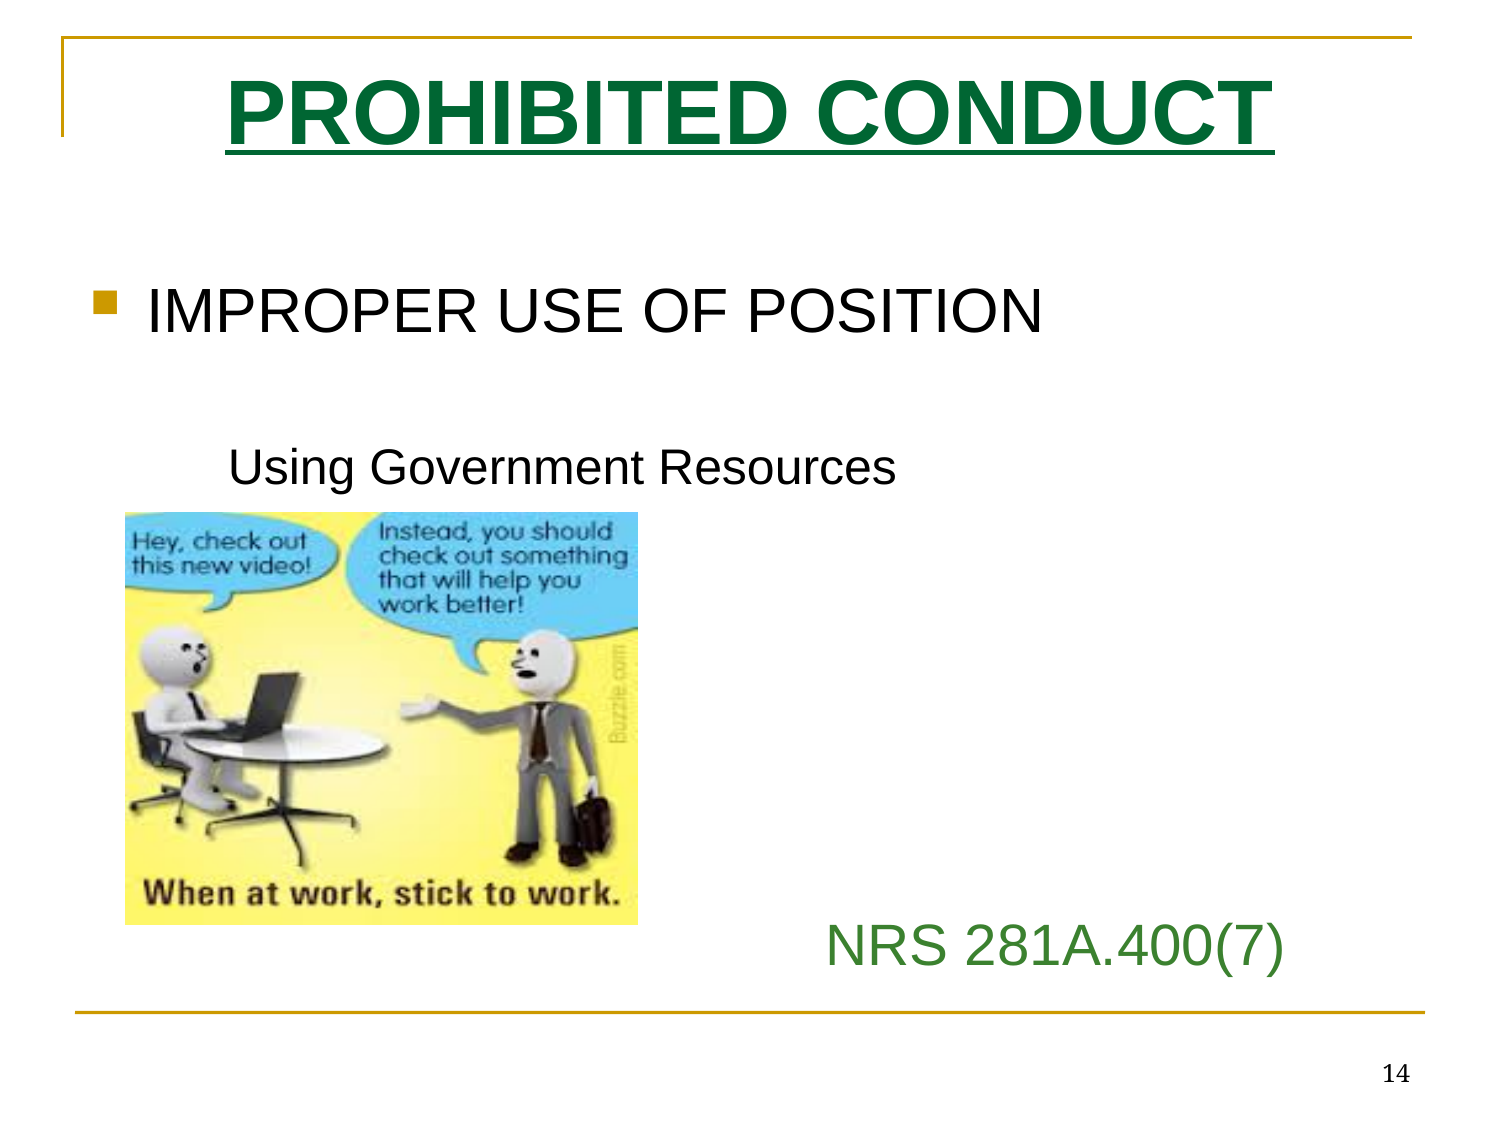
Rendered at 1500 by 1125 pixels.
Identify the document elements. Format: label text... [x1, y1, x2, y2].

slide_number 14 [1074, 1023, 1426, 1100]
title PROHIBITED CONDUCT [74, 45, 1426, 233]
list IMPROPER USE OF POSITION Using Government Resources [74, 262, 1426, 1006]
text_box NRS 281A.400(7) [810, 900, 1301, 985]
picture [125, 512, 639, 926]
